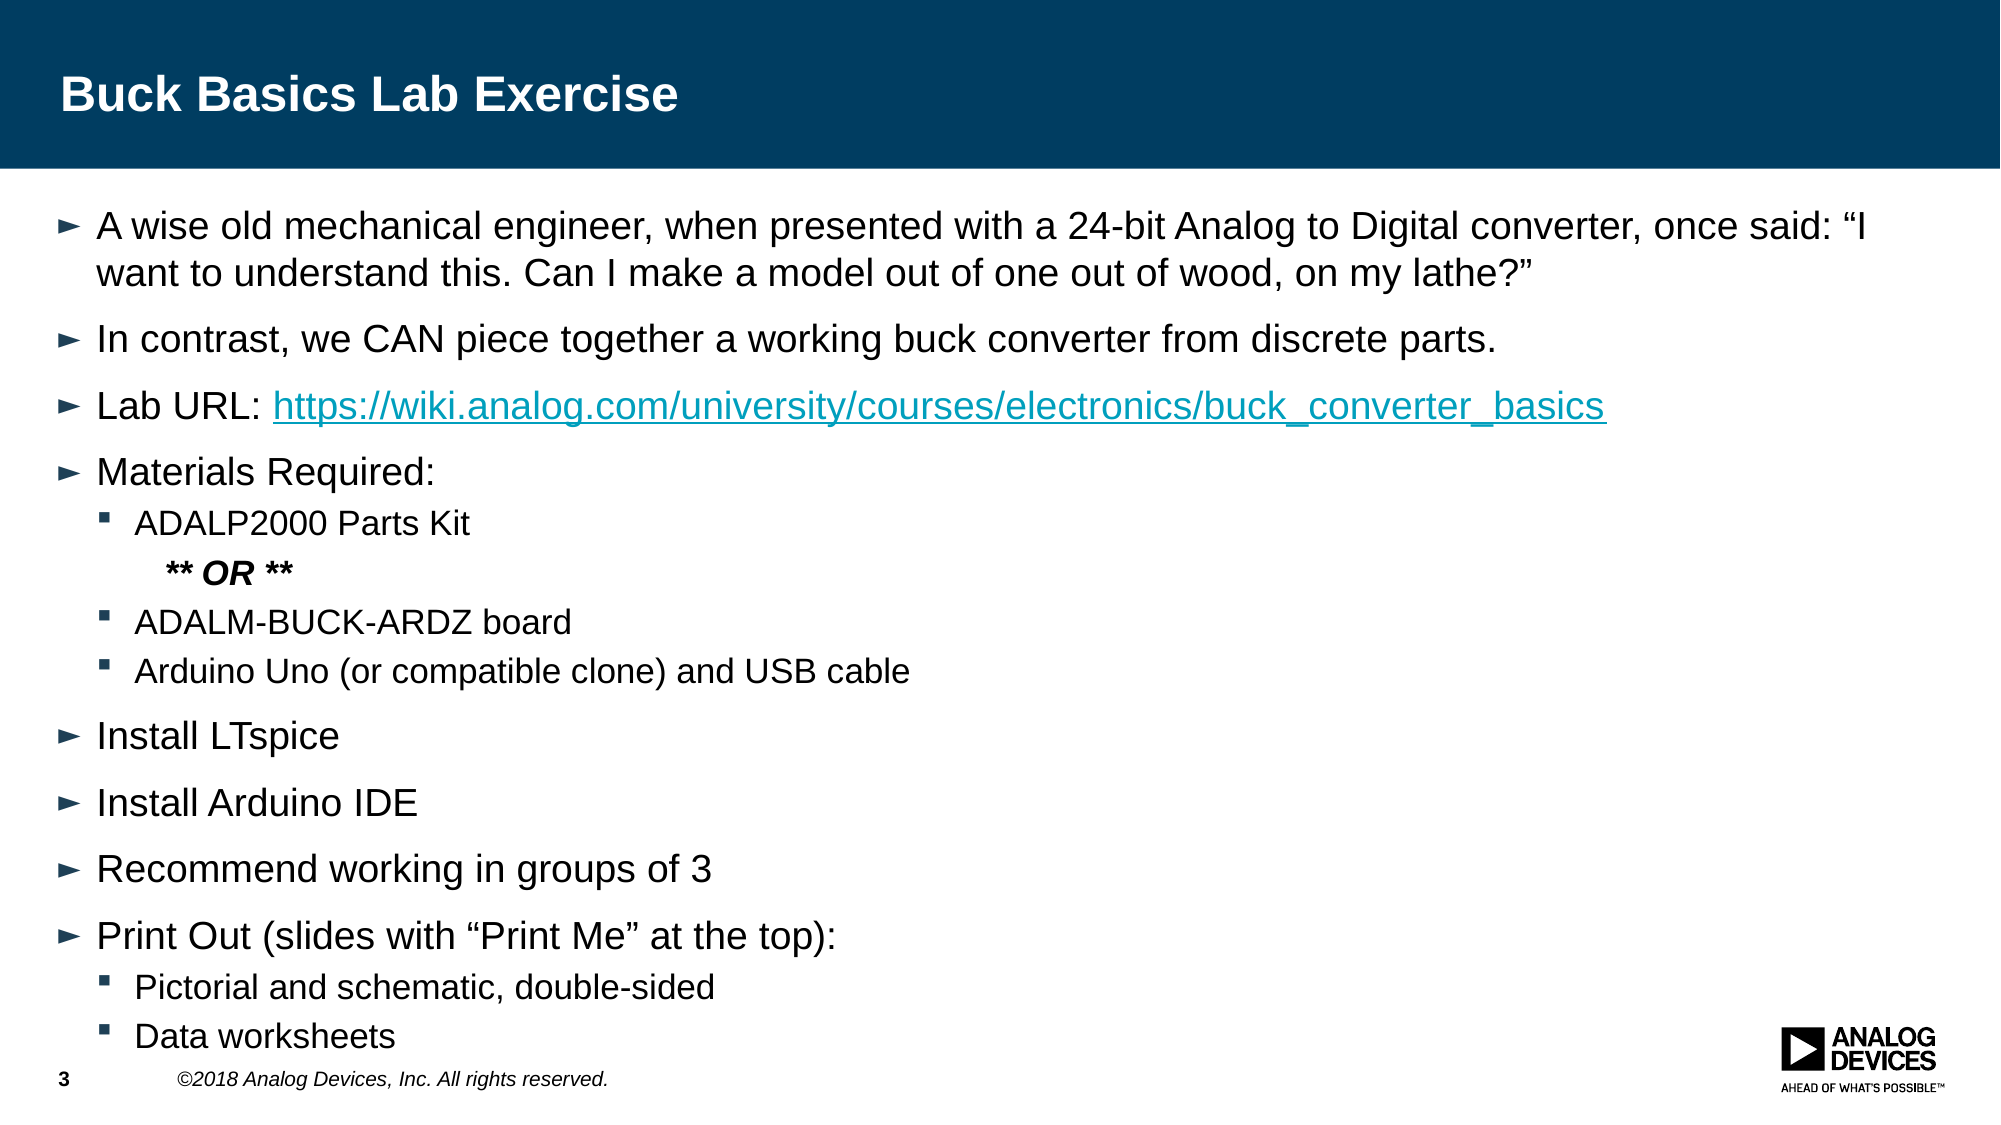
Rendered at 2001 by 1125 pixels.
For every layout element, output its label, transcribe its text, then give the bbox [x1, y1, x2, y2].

list A wise old mechanical engineer, when presented with a 24-bit Analog to Digital converter, once said: “I want to understand this. Can I make a model out of one out of wood, on my lathe?” In contrast, we CAN piece together a working buck converter from discrete parts. Lab URL: https://wiki.analog.com/university/courses/electronics/buck_converter_basics Materials Required: ADALP2000 Parts Kit ** OR ** ADALM-BUCK-ARDZ board Arduino Uno (or compatible clone) and USB cable Install LTspice Install Arduino IDE Recommend working in groups of 3 Print Out (slides with “Print Me” at the top): Pictorial and schematic, double-sided Data worksheets [58, 200, 1934, 1063]
slide_number 3 [58, 1037, 115, 1092]
footer ©2018 Analog Devices, Inc. All rights reserved. [177, 1037, 971, 1092]
title Buck Basics Lab Exercise [0, 0, 2000, 169]
